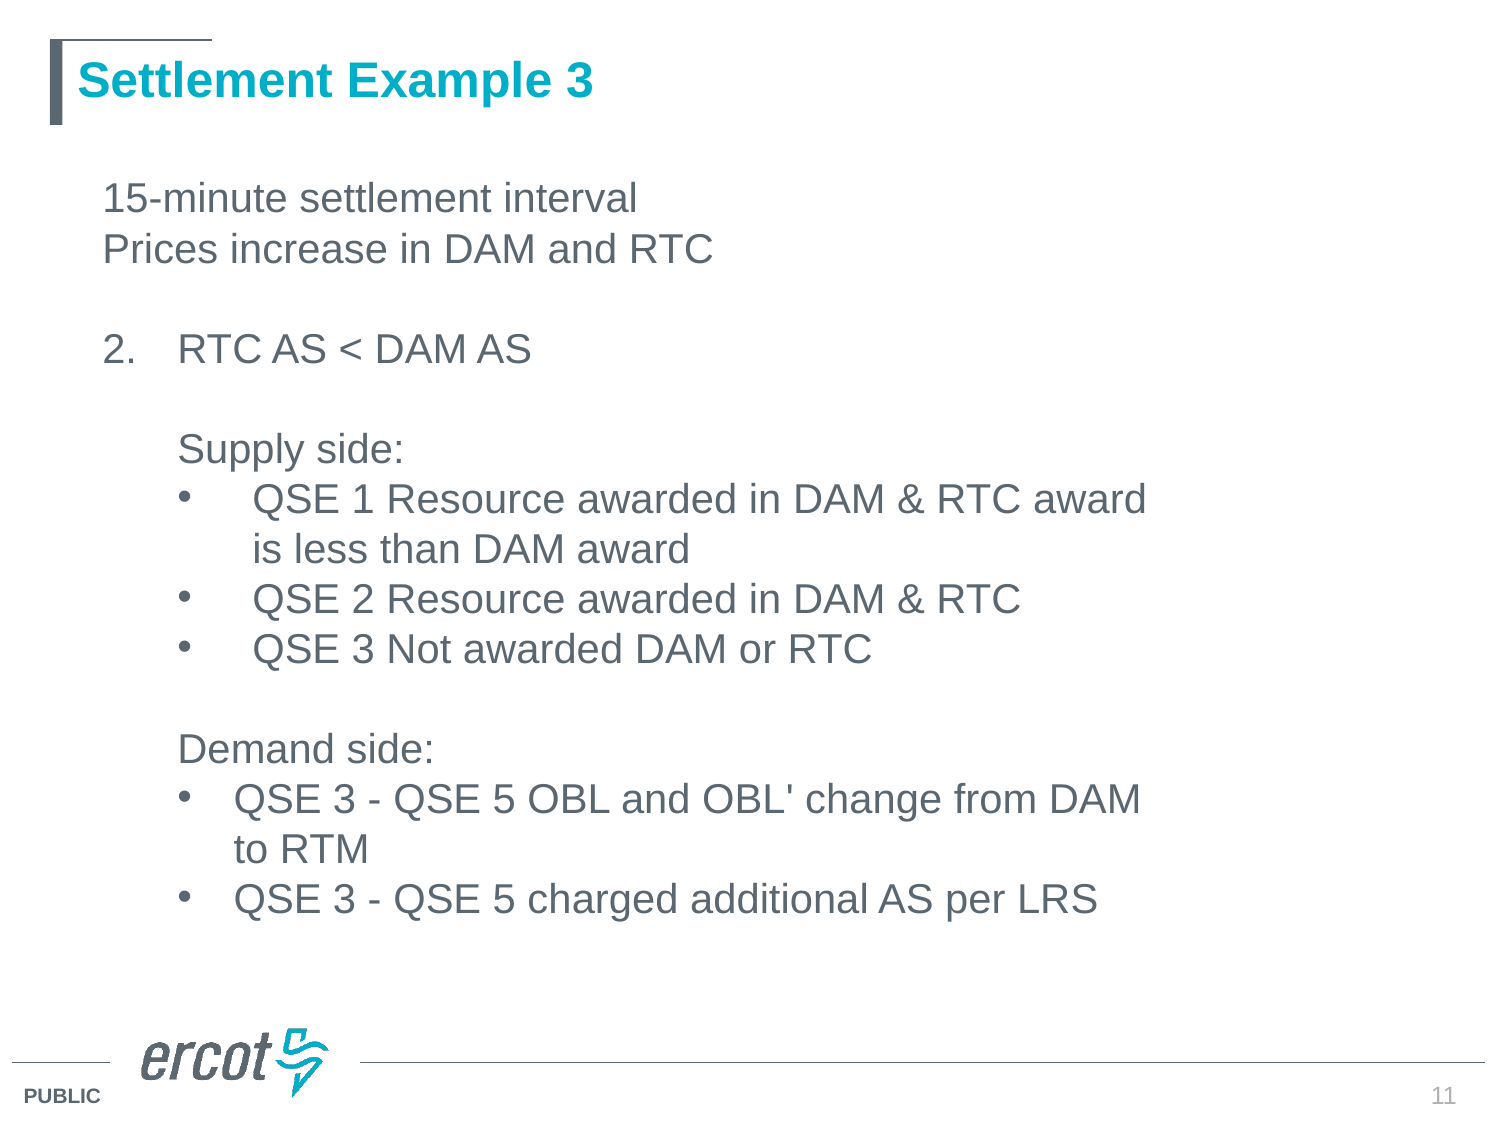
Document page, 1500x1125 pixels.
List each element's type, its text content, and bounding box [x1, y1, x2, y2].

slide_number 11 [1400, 1076, 1488, 1113]
picture [137, 1029, 332, 1100]
text_box 15-minute settlement interval Prices increase in DAM and RTC RTC AS < DAM AS Supply side: QSE 1 Resource awarded in DAM & RTC award is less than DAM award QSE 2 Resource awarded in DAM & RTC QSE 3 Not awarded DAM or RTC Demand side: QSE 3 - QSE 5 OBL and OBL' change from DAM to RTM QSE 3 - QSE 5 charged additional AS per LRS [0, 163, 1175, 1029]
title Settlement Example 3 [62, 39, 1450, 125]
